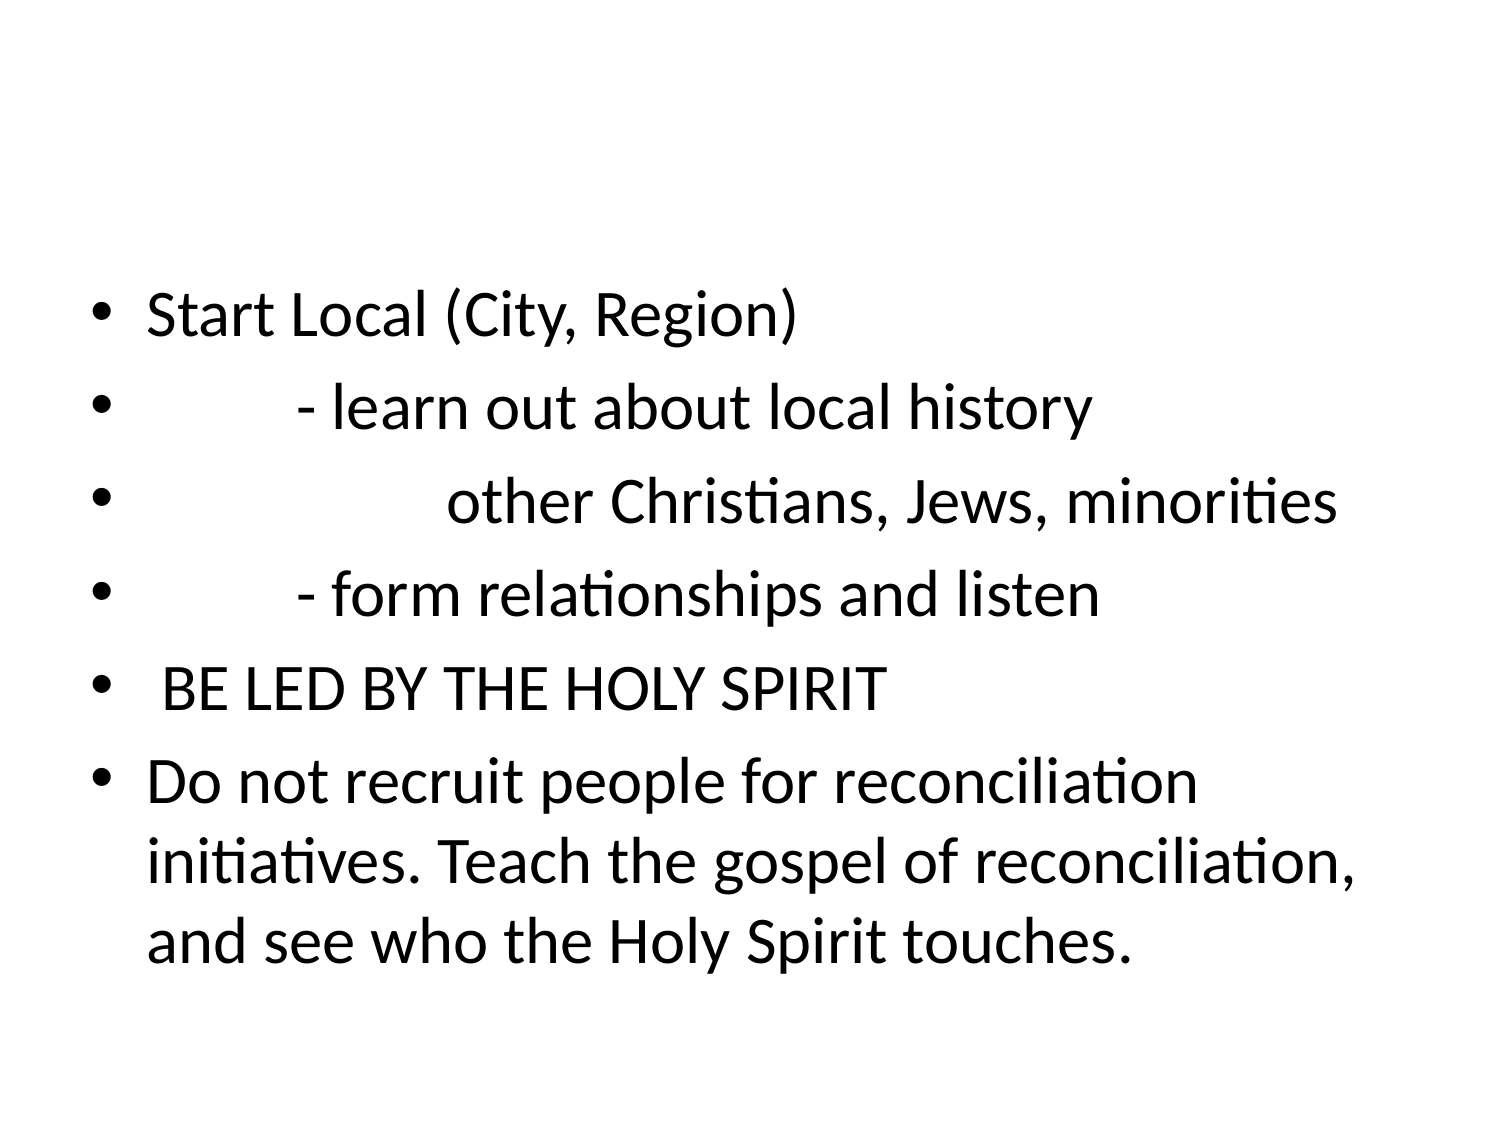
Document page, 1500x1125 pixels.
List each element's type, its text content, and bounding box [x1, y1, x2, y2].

list Start Local (City, Region) - learn out about local history other Christians, Jews, minorities - form relationships and listen BE LED BY THE HOLY SPIRIT Do not recruit people for reconciliation initiatives. Teach the gospel of reconciliation, and see who the Holy Spirit touches. [75, 262, 1425, 1005]
